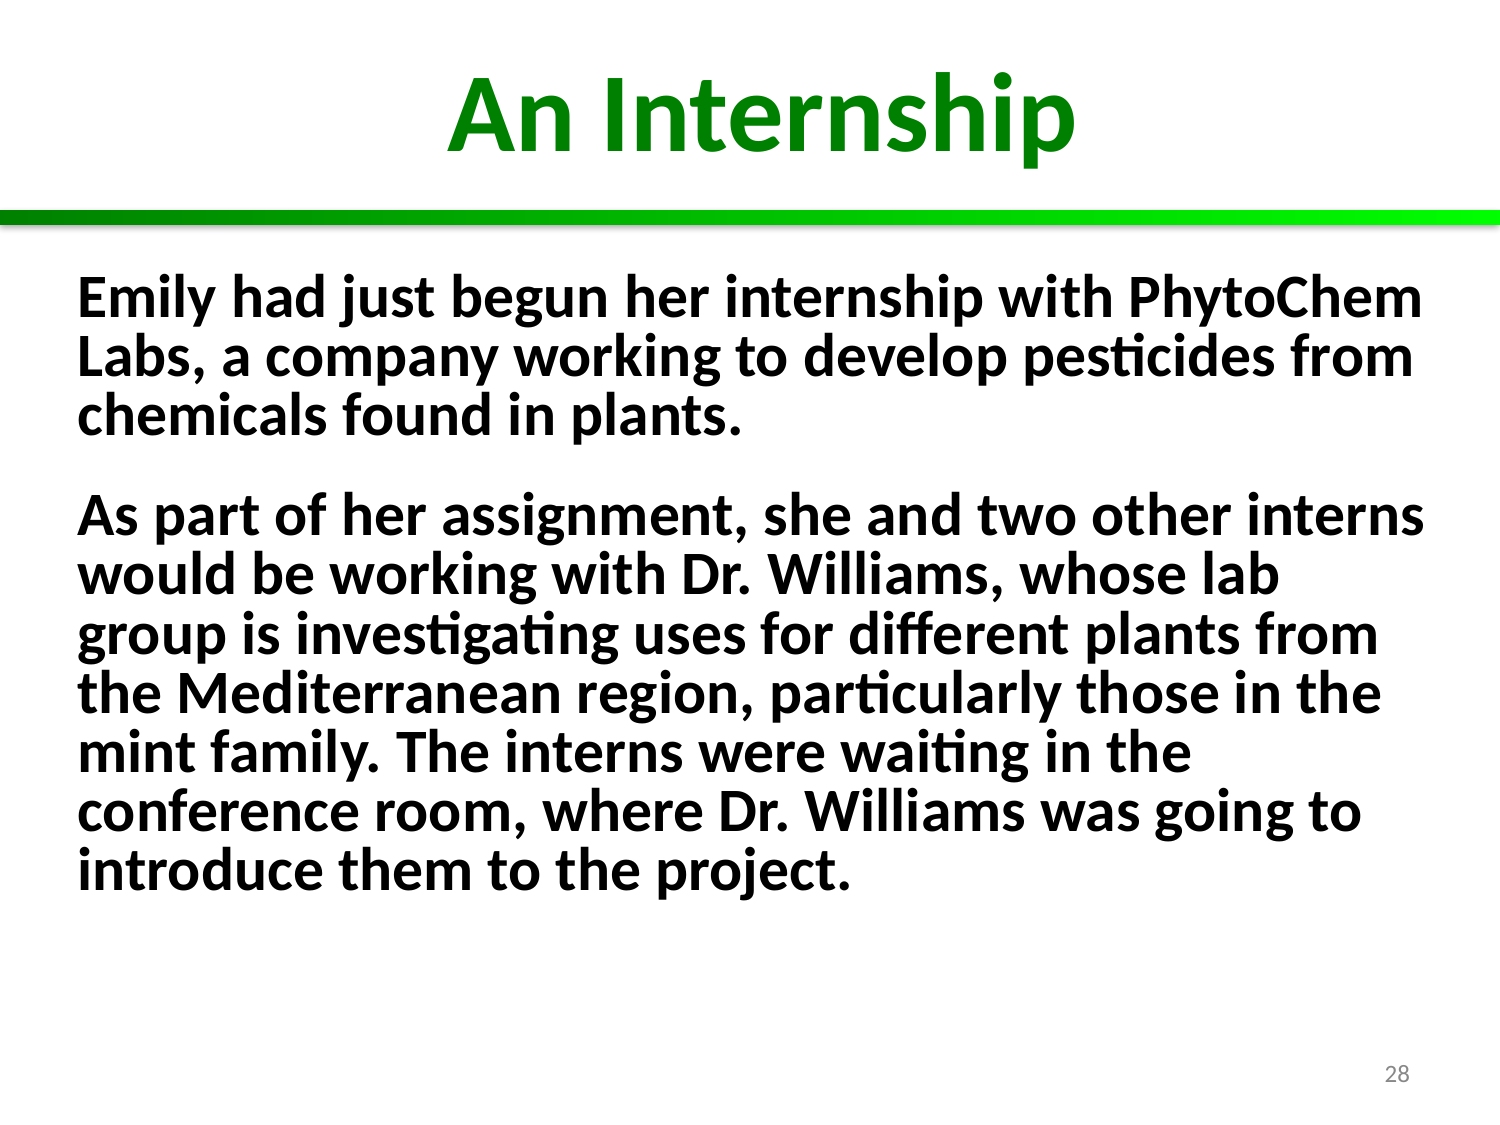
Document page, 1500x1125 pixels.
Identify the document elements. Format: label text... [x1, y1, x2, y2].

list Emily had just begun her internship with PhytoChem Labs, a company working to develop pesticides from chemicals found in plants. As part of her assignment, she and two other interns would be working with Dr. Williams, whose lab group is investigating uses for different plants from the Mediterranean region, particularly those in the mint family. The interns were waiting in the conference room, where Dr. Williams was going to introduce them to the project. [62, 262, 1450, 975]
title An Internship [75, 12, 1425, 200]
slide_number 28 [1074, 1042, 1425, 1103]
text_box [0, 210, 1500, 225]
